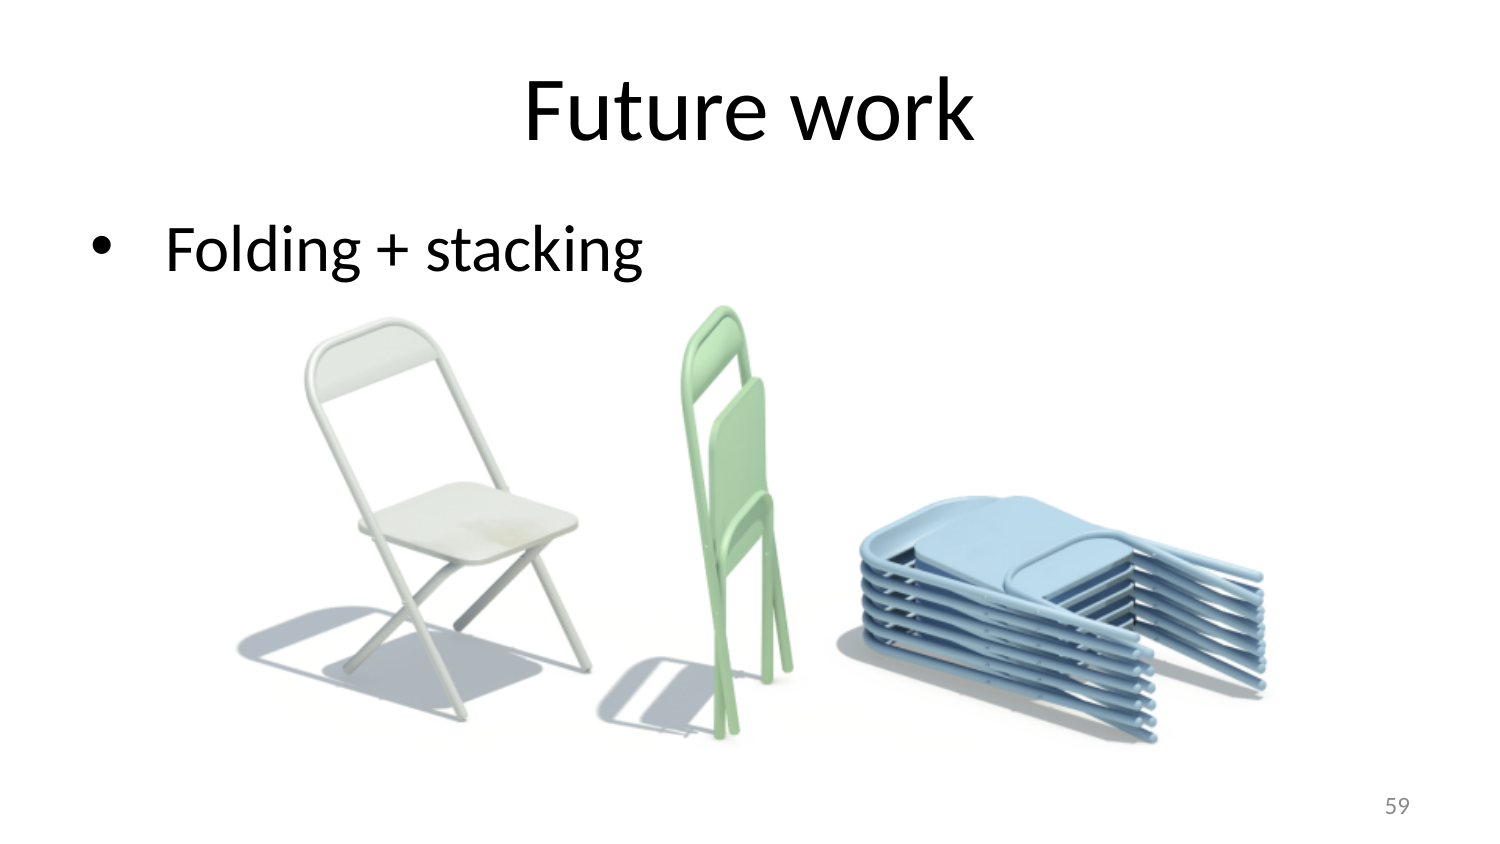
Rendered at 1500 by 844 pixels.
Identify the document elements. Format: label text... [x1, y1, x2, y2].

title Future work [75, 33, 1425, 175]
picture [224, 298, 1275, 754]
slide_number 59 [1074, 782, 1425, 827]
list Folding + stacking [75, 196, 1425, 754]
